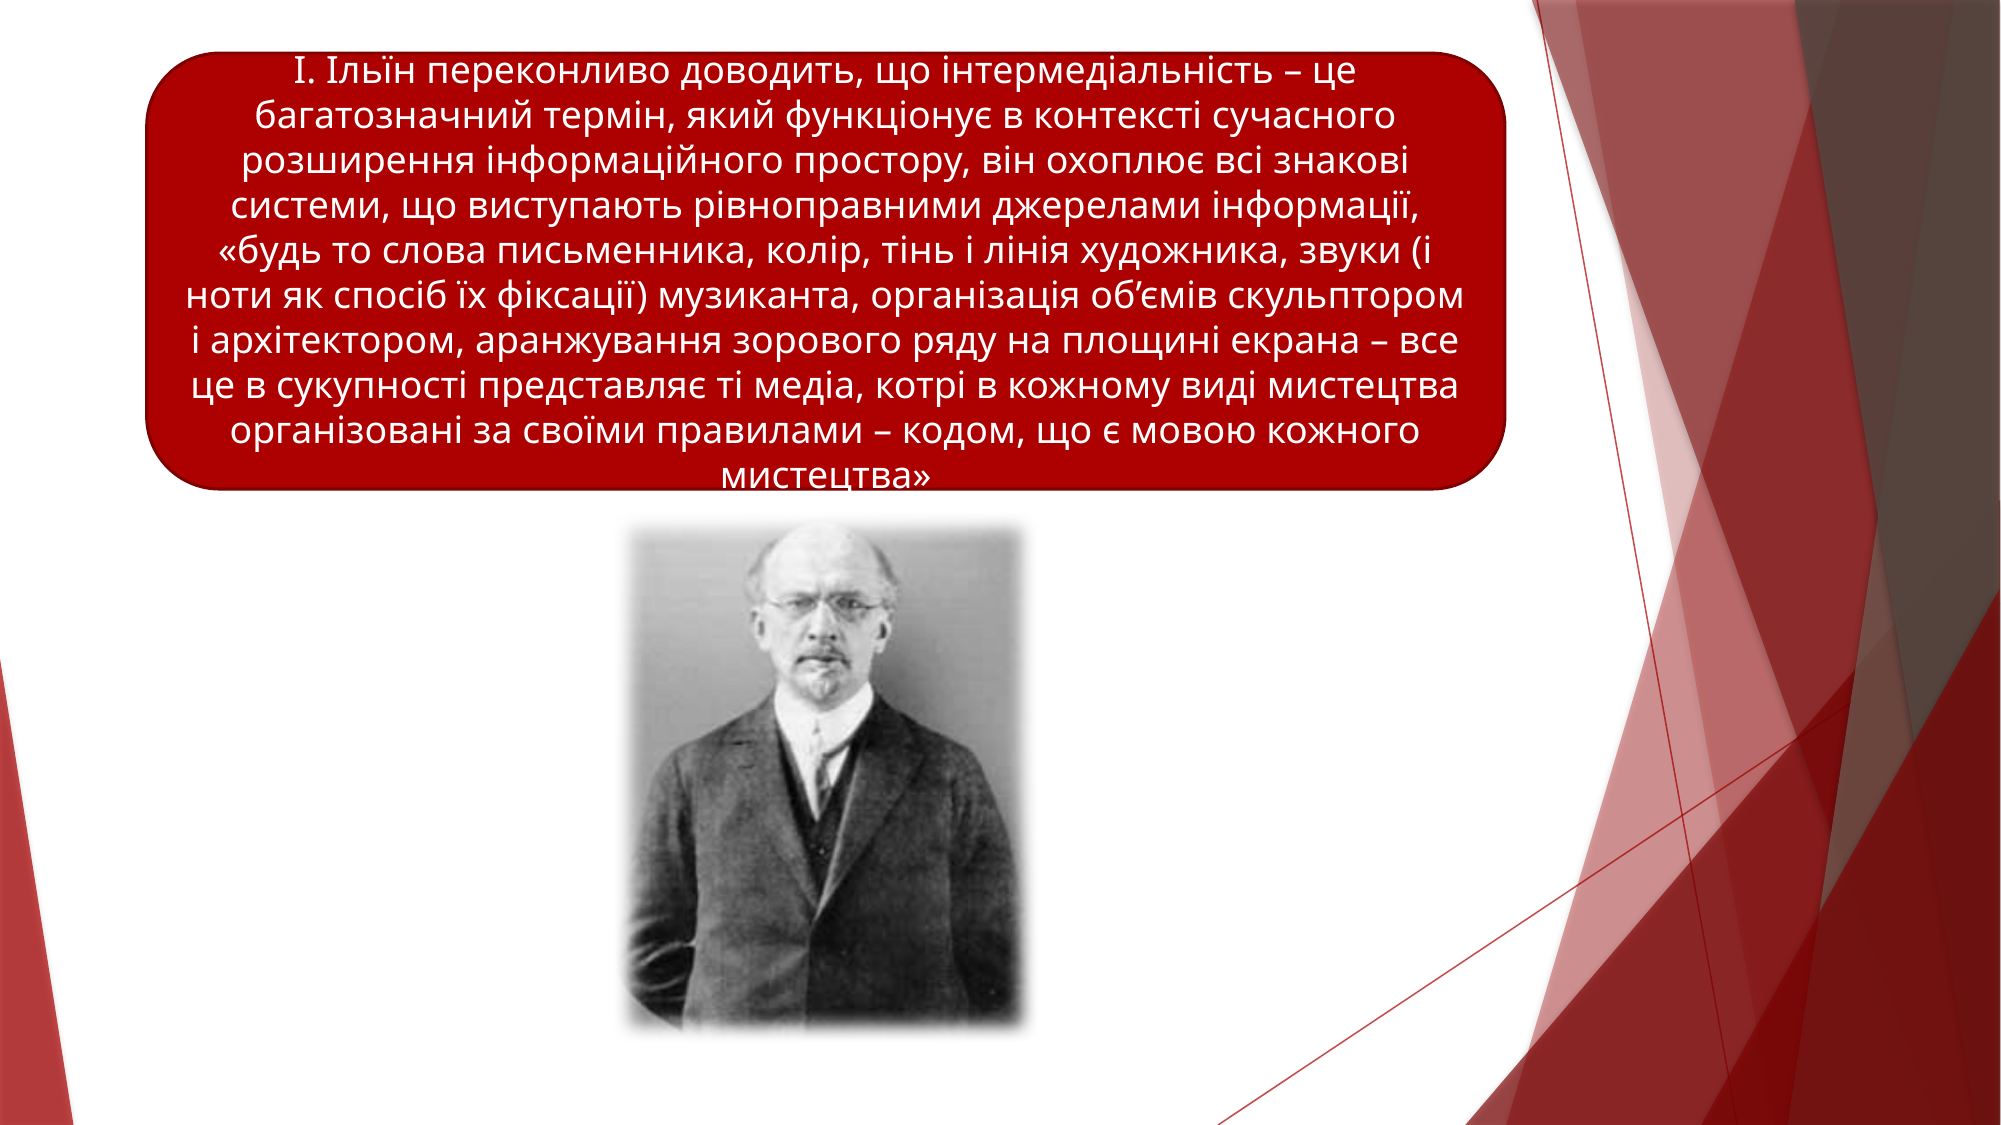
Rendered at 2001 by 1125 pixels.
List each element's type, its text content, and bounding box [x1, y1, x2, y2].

picture [612, 509, 1040, 1044]
text_box І. Ільїн переконливо доводить, що інтермедіальність – це багатозначний термін, який функціонує в контексті сучасного розширення інформаційного простору, він охоплює всі знакові системи, що виступають рівноправними джерелами інформації, «будь то слова письменника, колір, тінь і лінія художника, звуки (і ноти як спосіб їх фіксації) музиканта, організація об’ємів скульптором і архітектором, аранжування зорового ряду на площині екрана – все це в сукупності представляє ті медіа, котрі в кожному виді мистецтва організовані за своїми правилами – кодом, що є мовою кожного мистецтва» [145, 51, 1507, 491]
